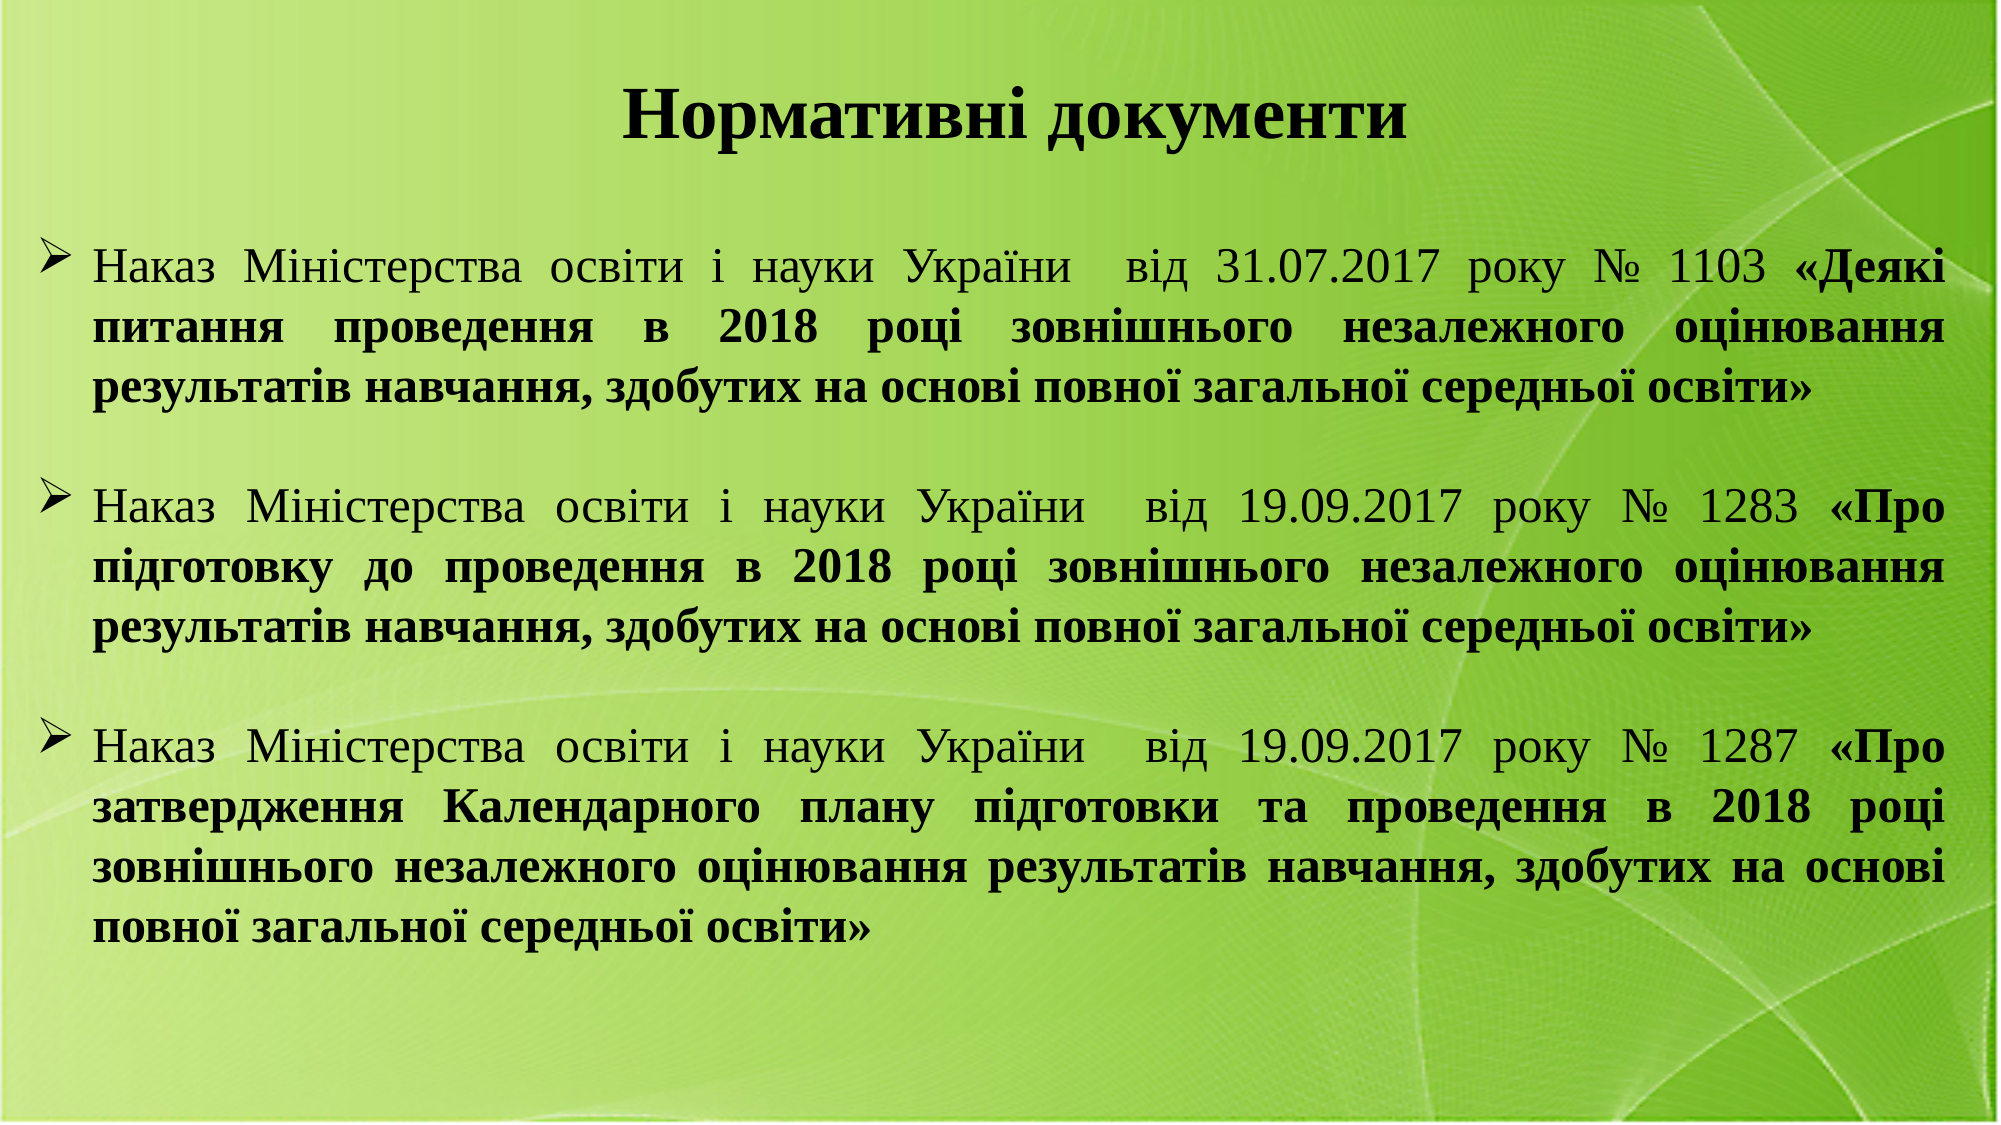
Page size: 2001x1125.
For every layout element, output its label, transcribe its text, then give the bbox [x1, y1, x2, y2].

picture [0, 0, 2001, 1125]
text_box Нормативні документи [604, 56, 1427, 162]
text_box Наказ Міністерства освіти і науки України від 31.07.2017 року № 1103 «Деякі питання проведення в 2018 році зовнішнього незалежного оцінювання результатів навчання, здобутих на основі повної загальної середньої освіти» Наказ Міністерства освіти і науки України від 19.09.2017 року № 1283 «Про підготовку до проведення в 2018 році зовнішнього незалежного оцінювання результатів навчання, здобутих на основі повної загальної середньої освіти» Наказ Міністерства освіти і науки України від 19.09.2017 року № 1287 «Про затвердження Календарного плану підготовки та проведення в 2018 році зовнішнього незалежного оцінювання результатів навчання, здобутих на основі повної загальної середньої освіти» [21, 224, 1961, 1020]
